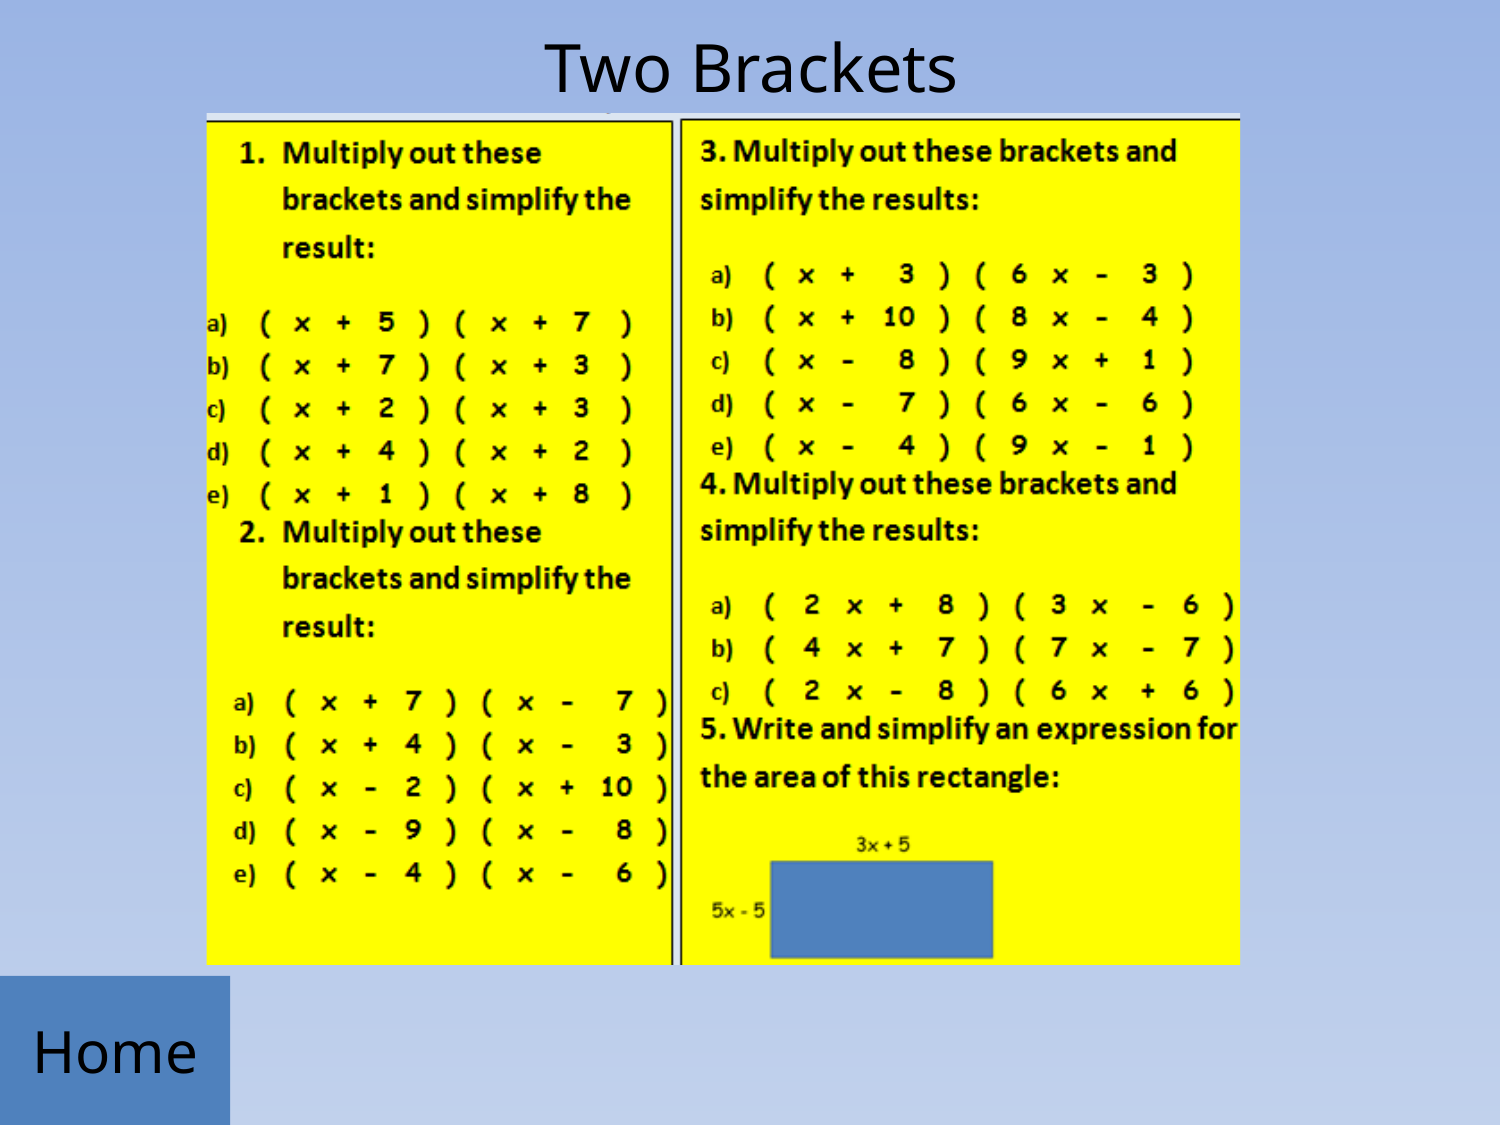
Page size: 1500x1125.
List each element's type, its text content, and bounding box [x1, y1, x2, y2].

picture [206, 113, 1241, 965]
text_box Home [0, 974, 232, 1125]
title Two Brackets [76, 0, 1427, 160]
